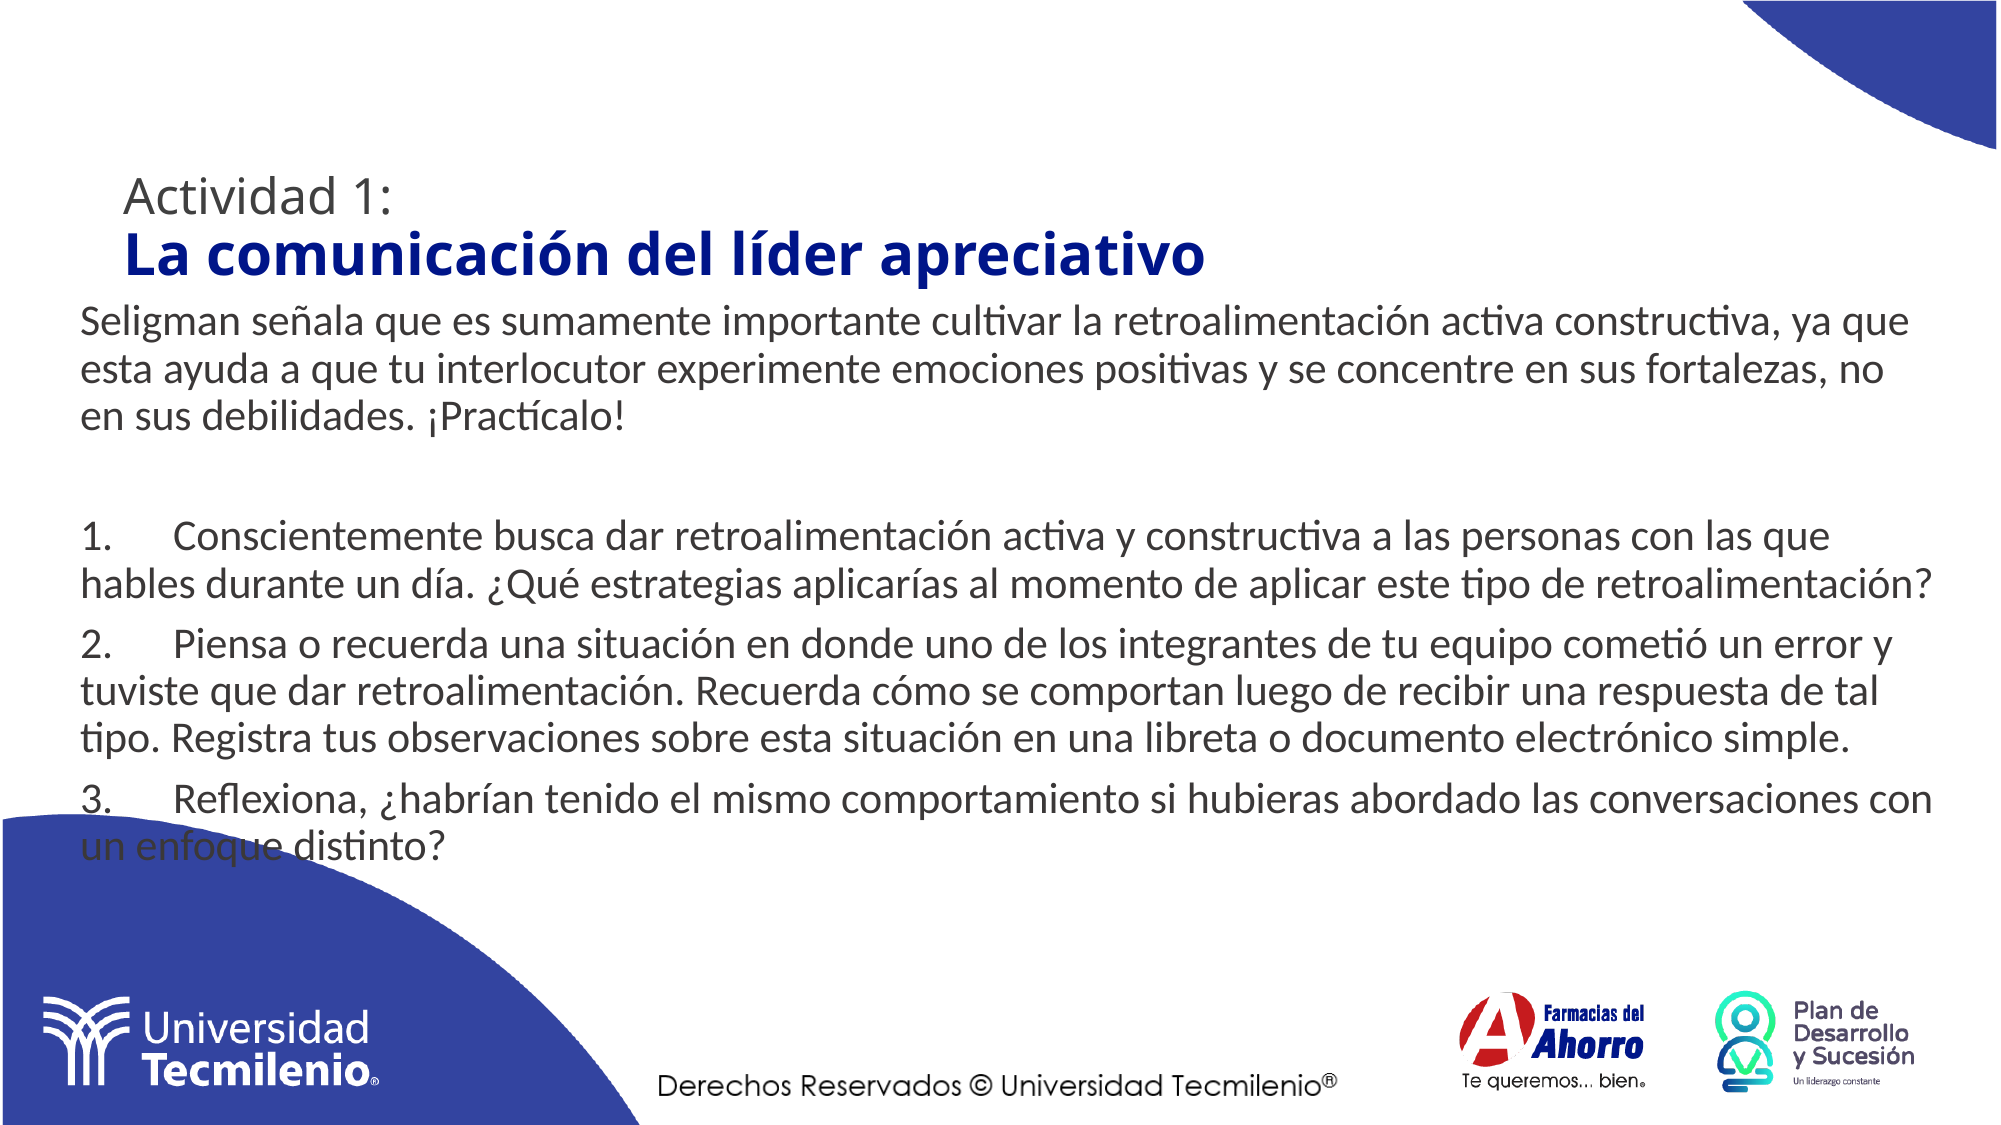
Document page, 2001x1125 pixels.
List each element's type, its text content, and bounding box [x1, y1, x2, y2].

picture [0, 0, 2000, 1125]
list Seligman señala que es sumamente importante cultivar la retroalimentación activa constructiva, ya que esta ayuda a que tu interlocutor experimente emociones positivas y se concentre en sus fortalezas, no en sus debilidades. ¡Practícalo! 1. Conscientemente busca dar retroalimentación activa y constructiva a las personas con las que hables durante un día. ¿Qué estrategias aplicarías al momento de aplicar este tipo de retroalimentación? 2. Piensa o recuerda una situación en donde uno de los integrantes de tu equipo cometió un error y tuviste que dar retroalimentación. Recuerda cómo se comportan luego de recibir una respuesta de tal tipo. Registra tus observaciones sobre esta situación en una libreta o documento electrónico simple. 3. Reflexiona, ¿habrían tenido el mismo comportamiento si hubieras abordado las conversaciones con un enfoque distinto? [65, 290, 1957, 900]
title Actividad 1: La comunicación del líder apreciativo [108, 91, 1781, 260]
